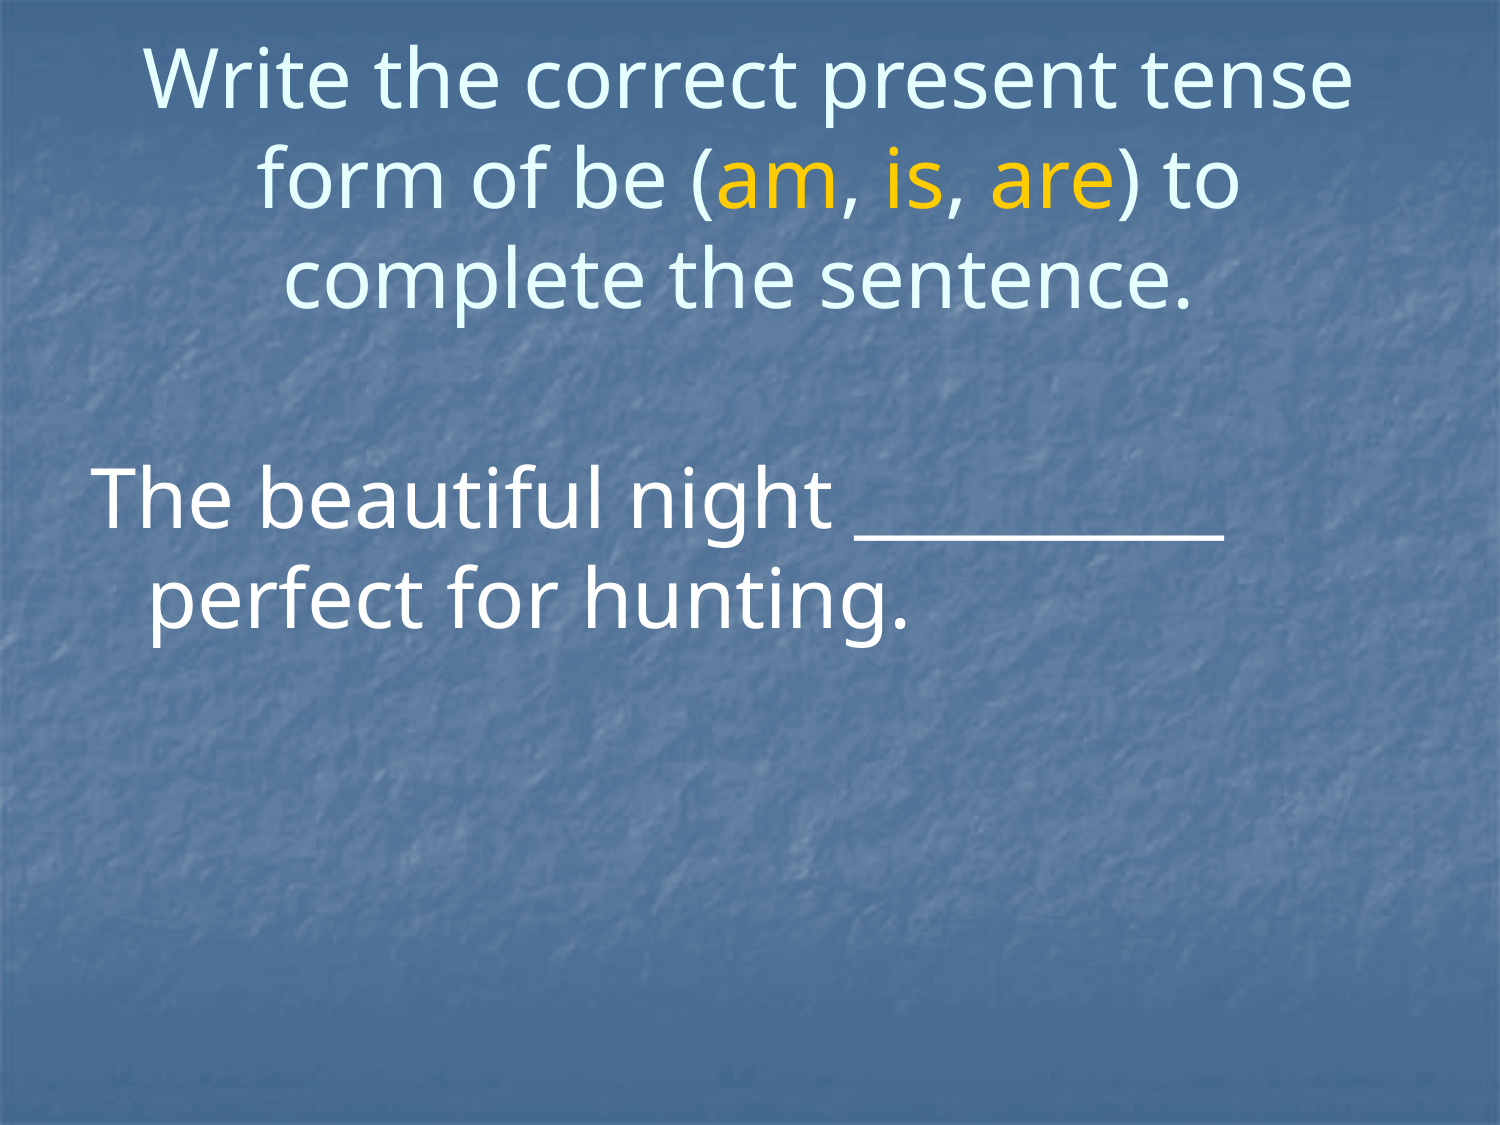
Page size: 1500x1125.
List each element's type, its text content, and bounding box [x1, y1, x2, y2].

list The beautiful night __________ perfect for hunting. [75, 437, 1425, 1000]
title Write the correct present tense form of be (am, is, are) to complete the sentence. [75, 62, 1425, 288]
